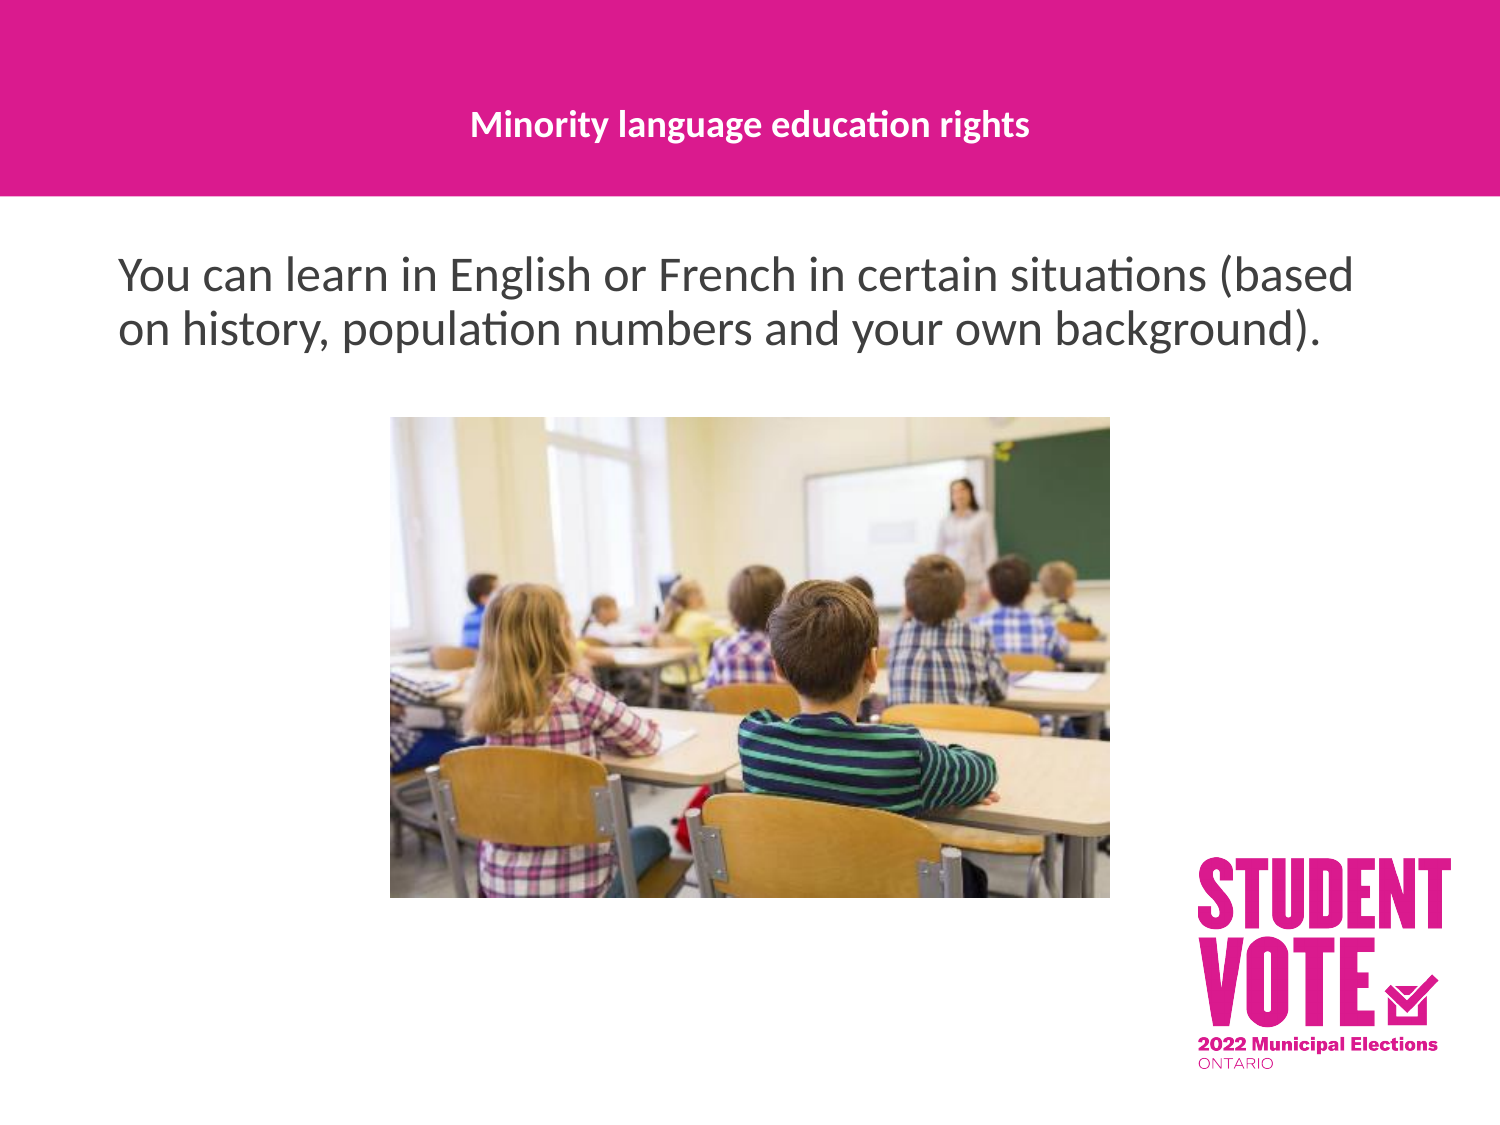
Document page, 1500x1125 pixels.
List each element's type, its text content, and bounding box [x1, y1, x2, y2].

text_box Minority language education rights [103, 61, 1397, 194]
picture [389, 417, 1111, 898]
picture [1198, 857, 1451, 1069]
text_box You can learn in English or French in certain situations (based on history, population numbers and your own background). [103, 240, 1397, 1014]
